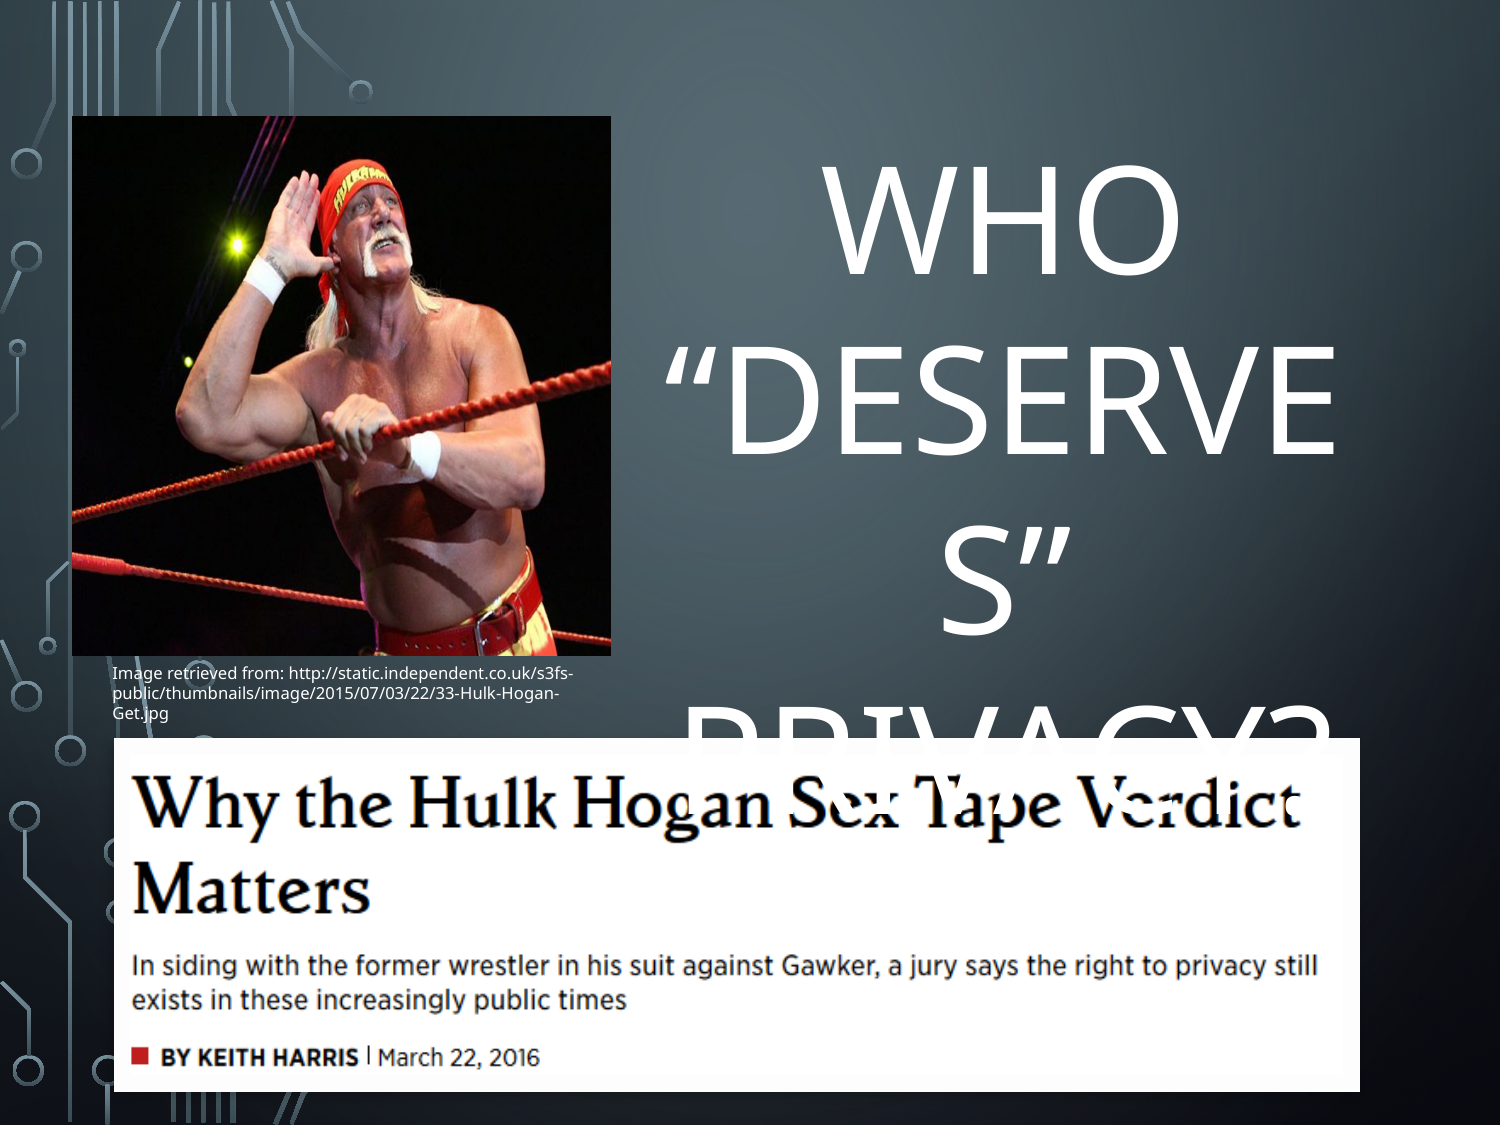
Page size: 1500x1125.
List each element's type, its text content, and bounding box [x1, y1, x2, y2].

text_box Who “deserves” privacy? [610, 116, 1398, 852]
text_box Image retrieved from: http://static.independent.co.uk/s3fs-public/thumbnails/image/2015/07/03/22/33-Hulk-Hogan-Get.jpg [97, 656, 611, 730]
picture [129, 754, 1344, 1076]
picture [72, 116, 611, 656]
